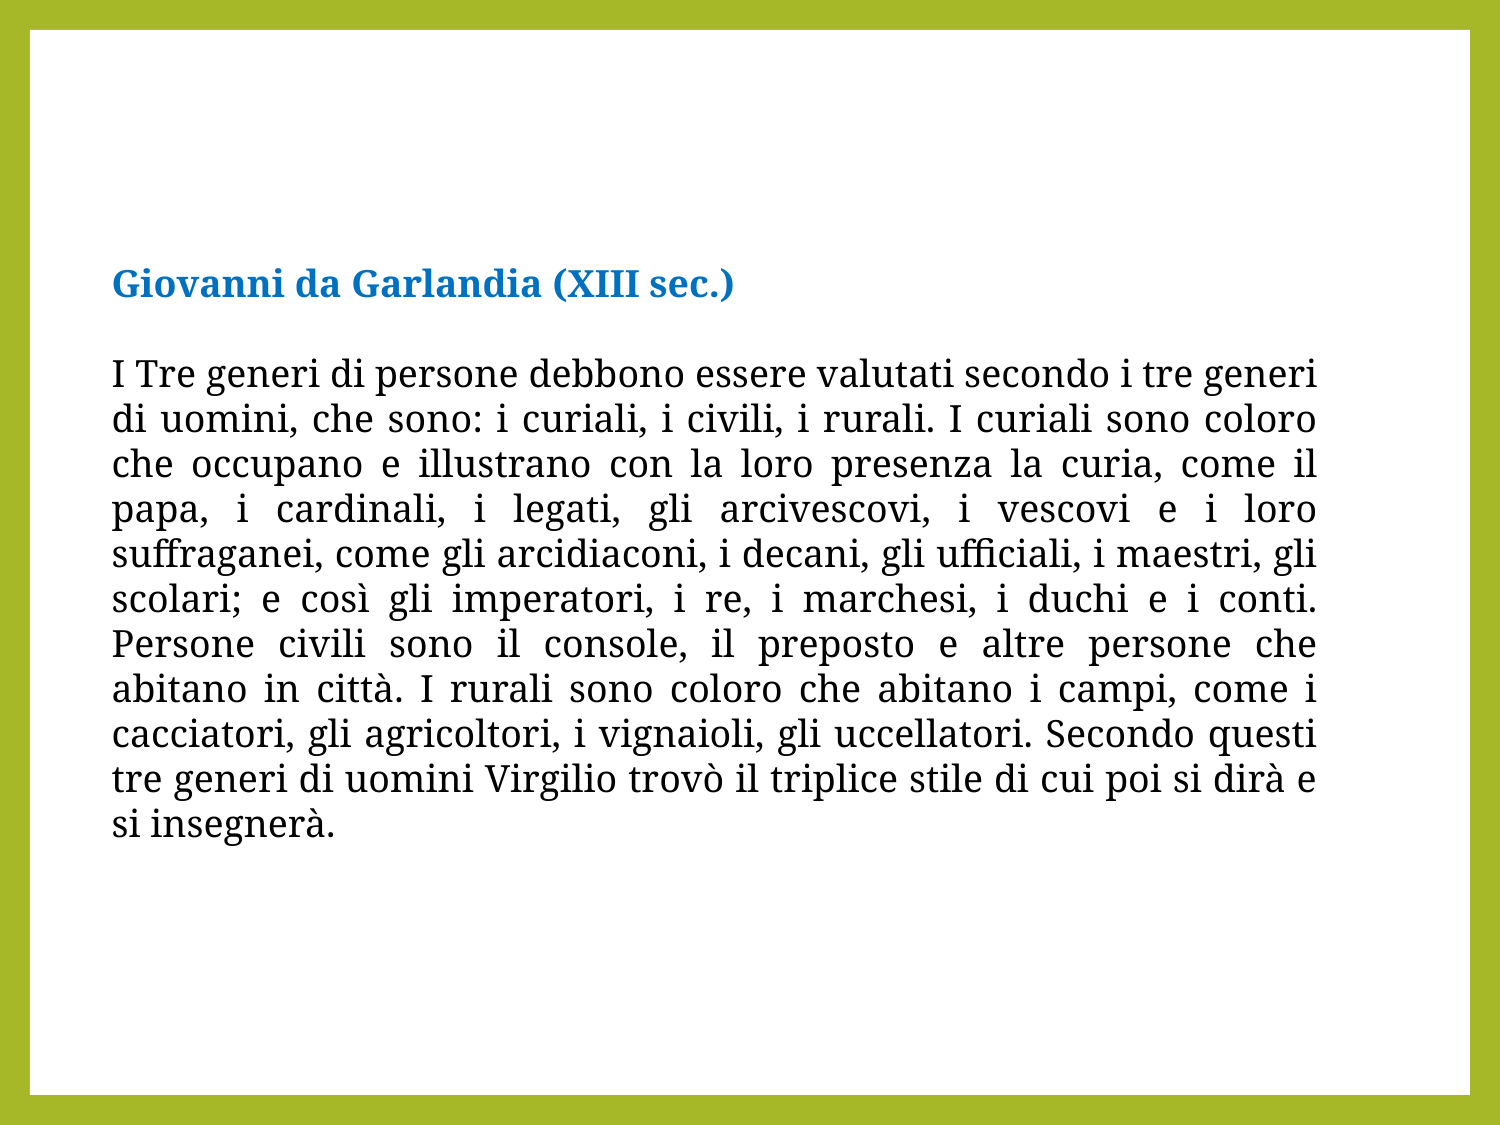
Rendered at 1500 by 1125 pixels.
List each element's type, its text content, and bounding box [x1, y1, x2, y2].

text_box Giovanni da Garlandia (XIII sec.) I Tre generi di persone debbono essere valutati secondo i tre generi di uomini, che sono: i curiali, i civili, i rurali. I curiali sono coloro che occupano e illustrano con la loro presenza la curia, come il papa, i cardinali, i legati, gli arcivescovi, i vescovi e i loro suffraganei, come gli arcidiaconi, i decani, gli ufficiali, i maestri, gli scolari; e così gli imperatori, i re, i marchesi, i duchi e i conti. Persone civili sono il console, il preposto e altre persone che abitano in città. I rurali sono coloro che abitano i campi, come i cacciatori, gli agricoltori, i vignaioli, gli uccellatori. Secondo questi tre generi di uomini Virgilio trovò il triplice stile di cui poi si dirà e si insegnerà. [96, 252, 1334, 853]
